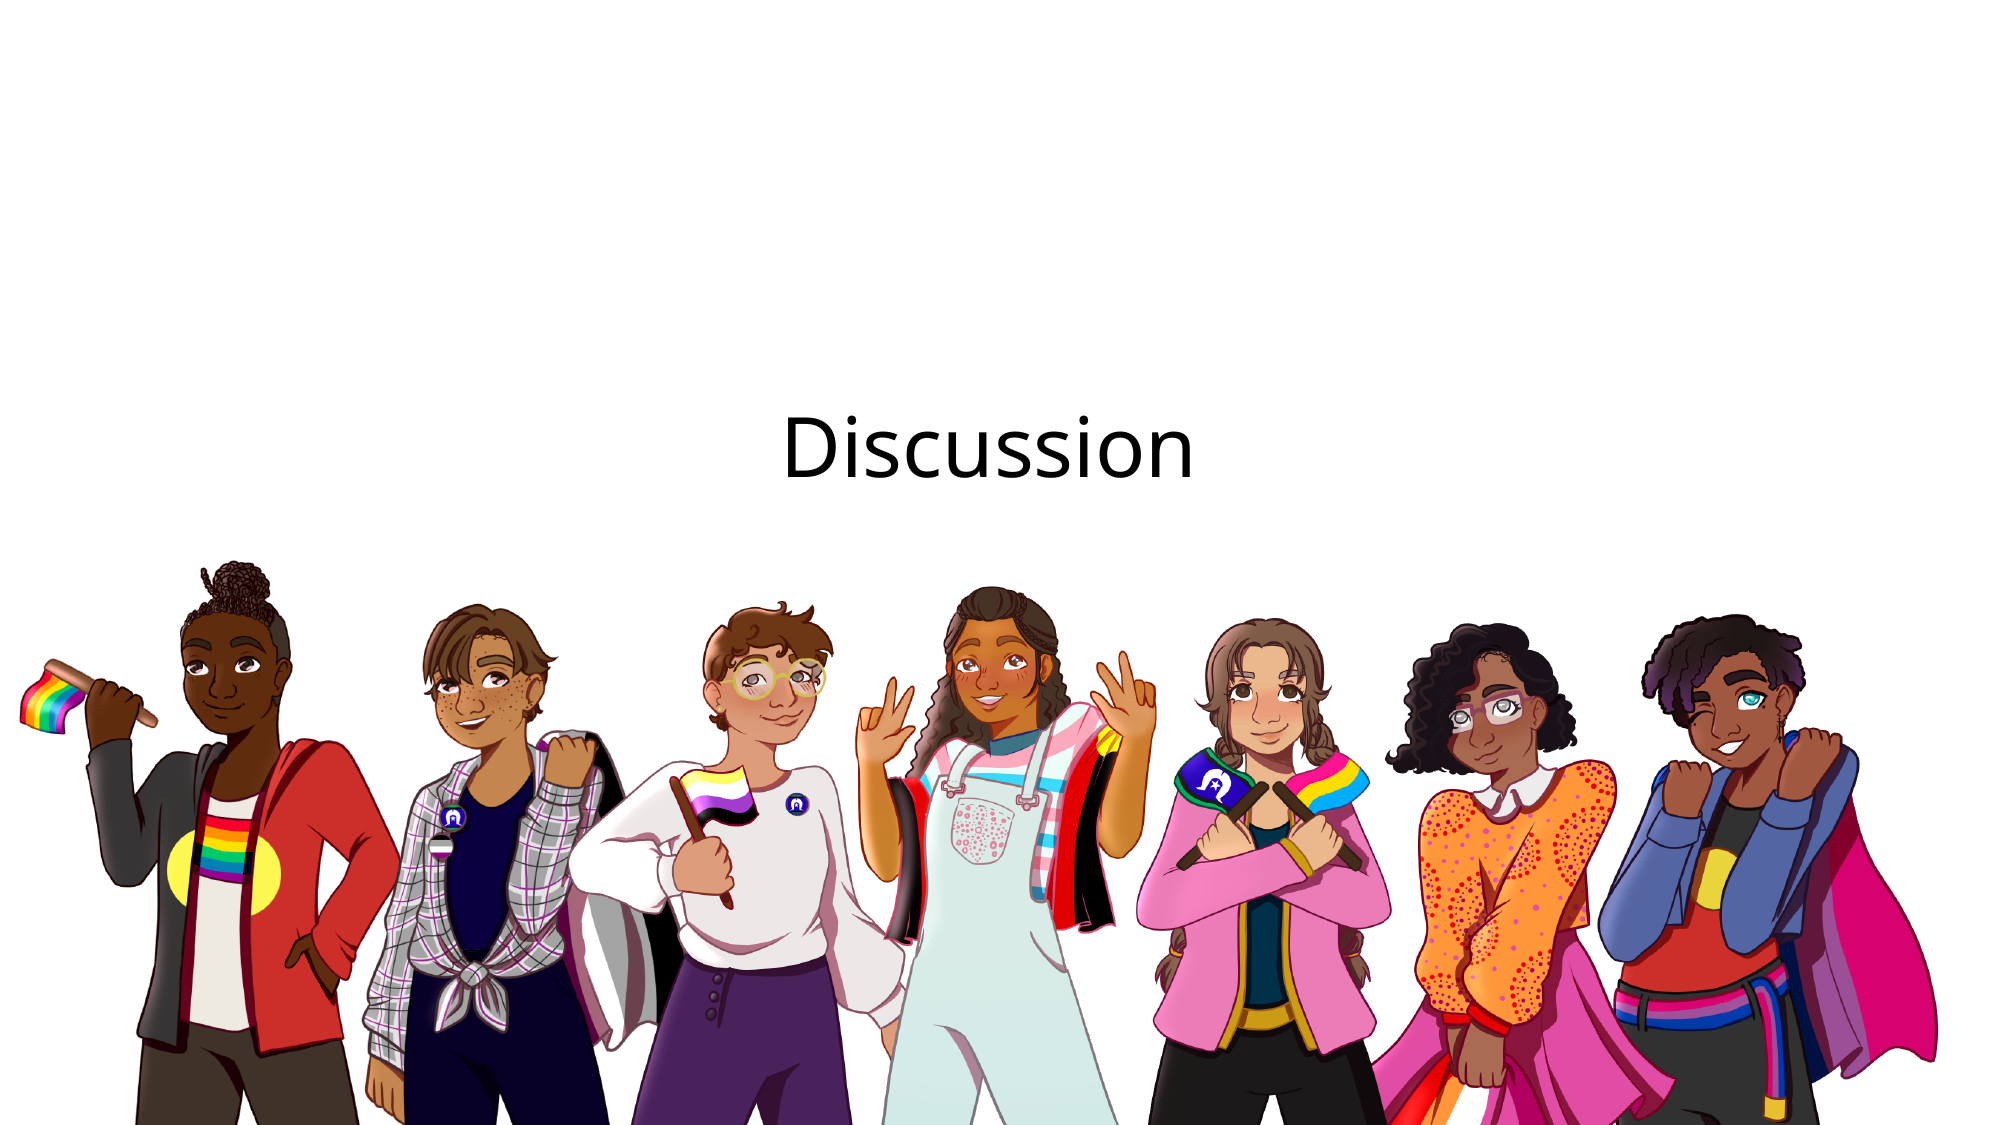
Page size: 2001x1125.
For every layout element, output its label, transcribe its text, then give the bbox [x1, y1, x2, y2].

text_box Discussion [362, 386, 1638, 473]
text_box [36, 44, 1964, 495]
picture [0, 451, 2000, 1125]
